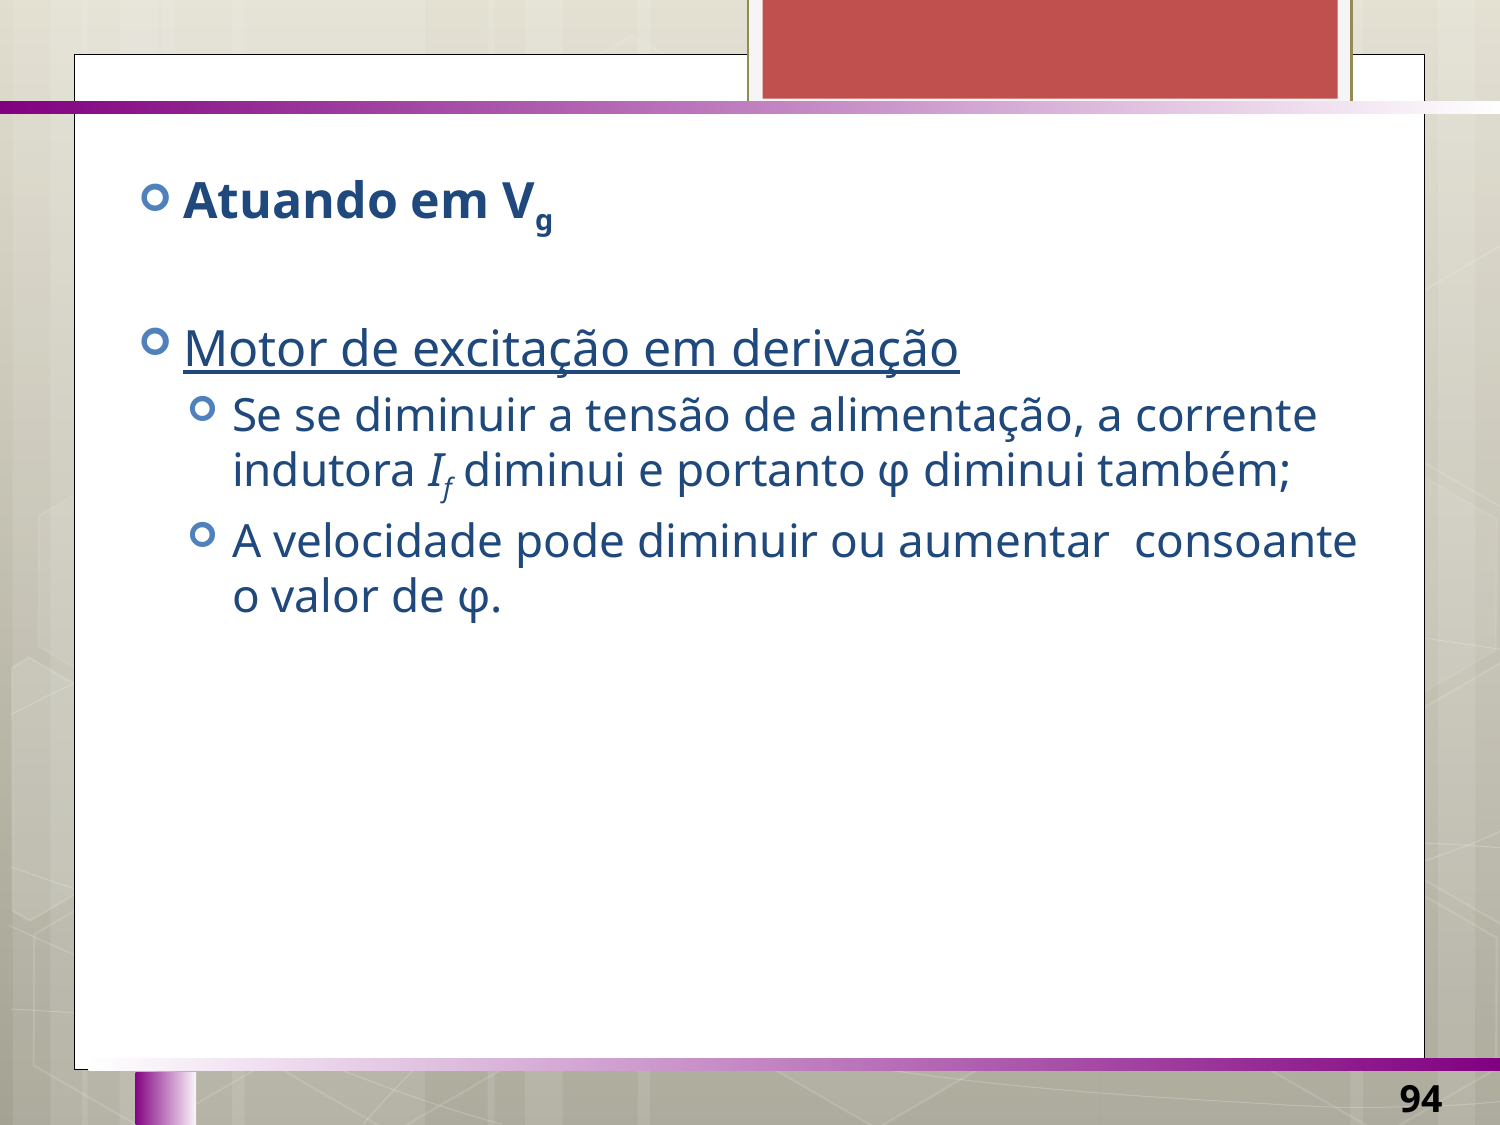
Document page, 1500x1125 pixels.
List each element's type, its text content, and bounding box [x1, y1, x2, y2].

list Atuando em Vg Motor de excitação em derivação Se se diminuir a tensão de alimentação, a corrente indutora If diminui e portanto φ diminui também; A velocidade pode diminuir ou aumentar consoante o valor de φ. [112, 160, 1388, 1047]
